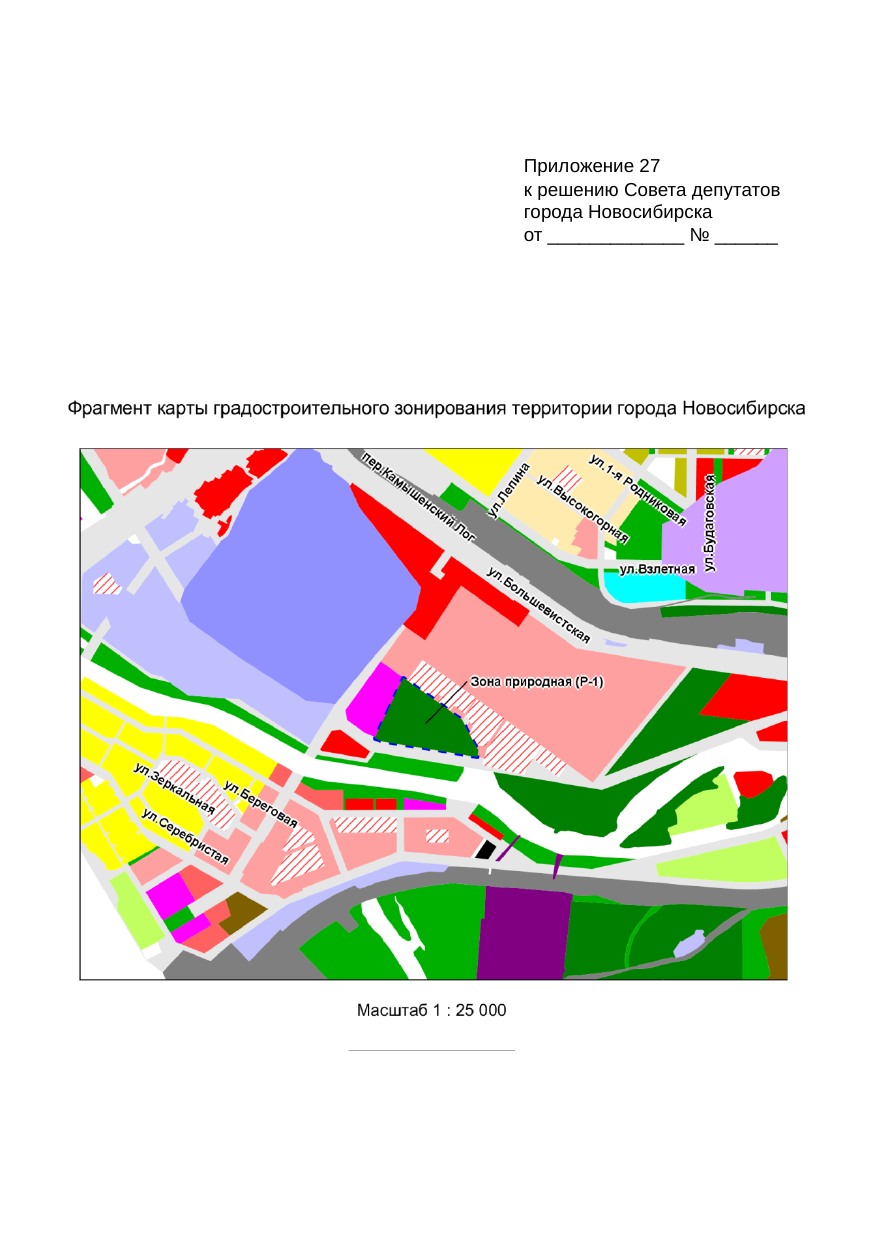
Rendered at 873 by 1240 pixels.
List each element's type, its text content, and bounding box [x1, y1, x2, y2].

text_box Приложение 27 [523, 153, 711, 177]
text_box к решению Совета депутатов города Новосибирска от _____________ № ______ [523, 177, 791, 246]
picture [0, 319, 873, 1240]
